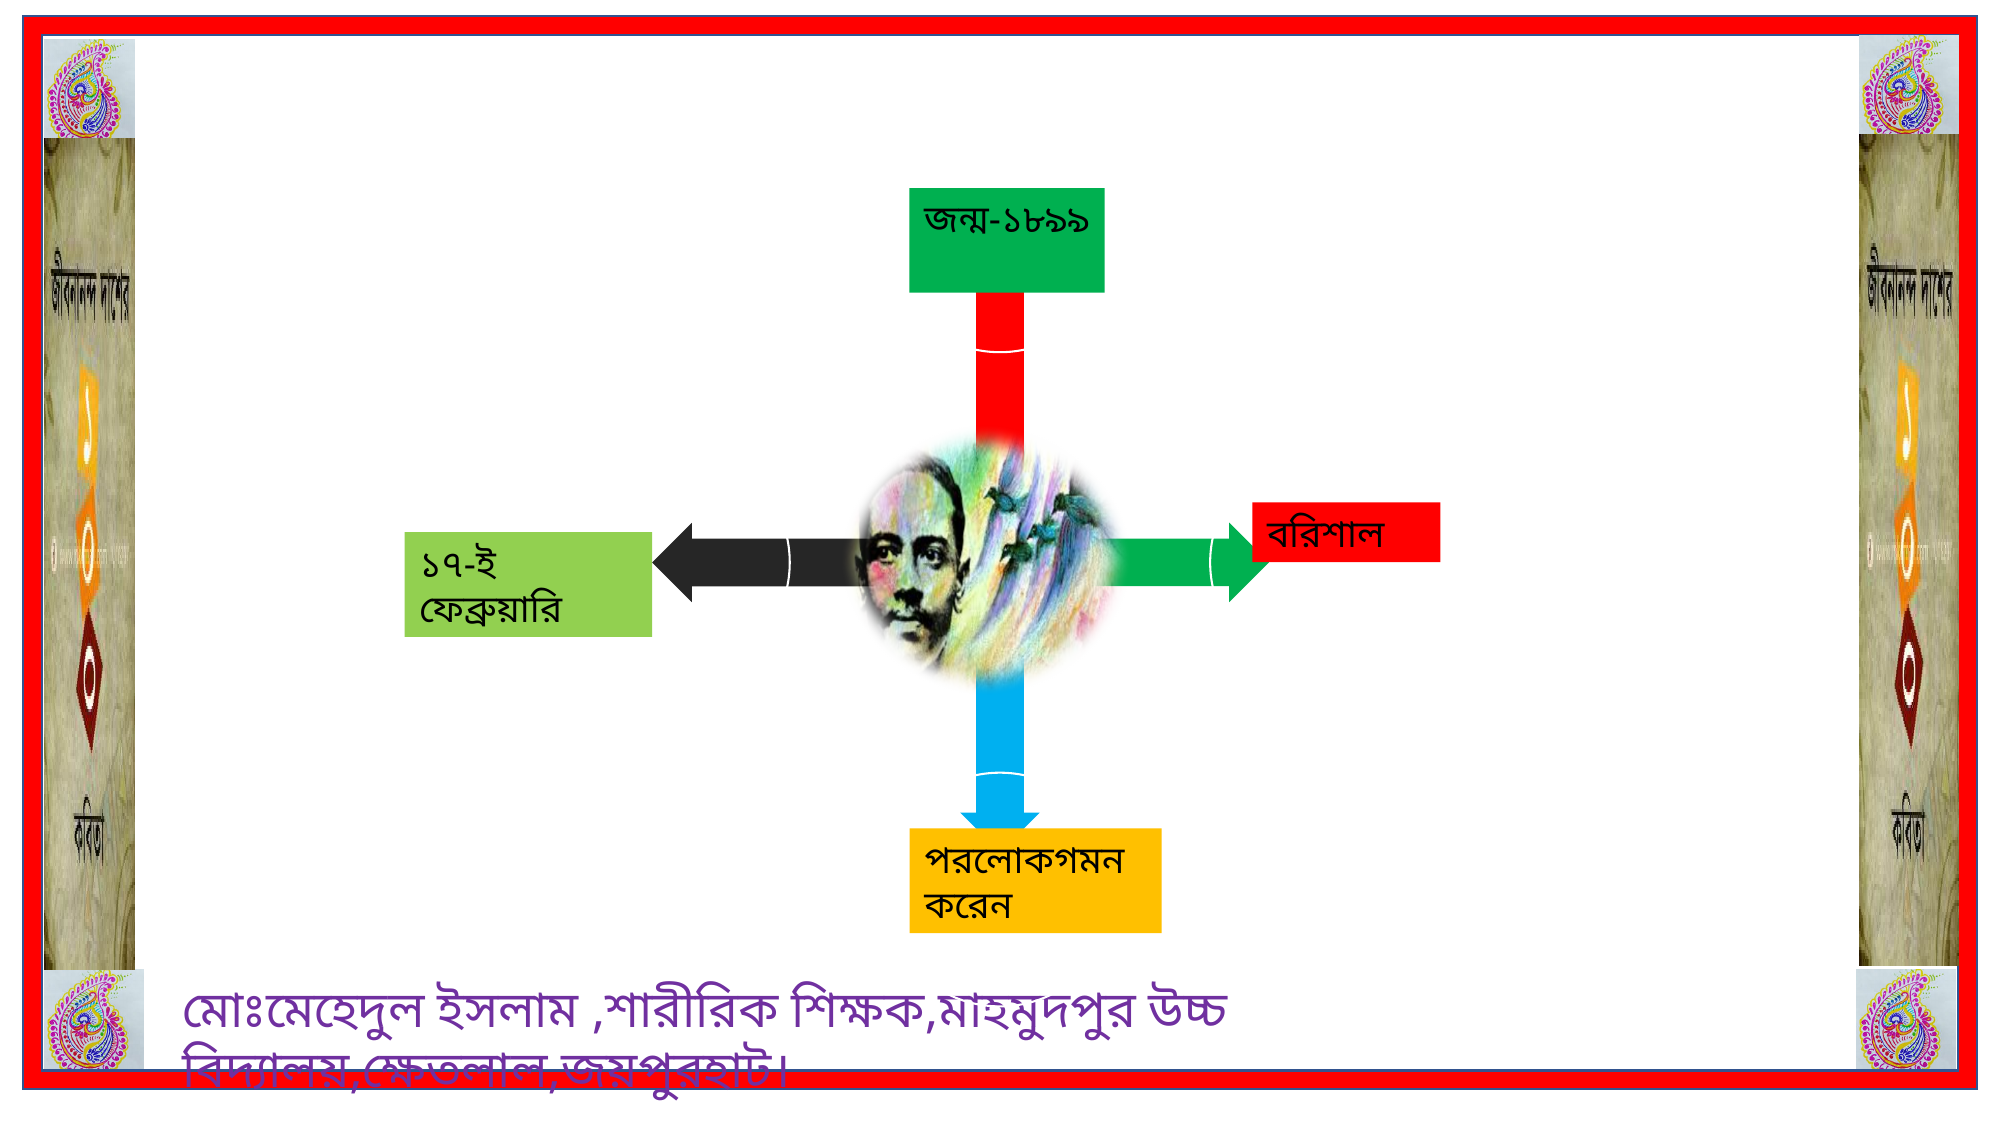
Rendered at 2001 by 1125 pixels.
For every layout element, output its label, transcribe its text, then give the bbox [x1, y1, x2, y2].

picture [838, 422, 1134, 698]
picture [44, 39, 144, 1069]
text_box মোঃমেহেদুল ইসলাম ,শারীরিক শিক্ষক,মাহমুদপুর উচ্চ বিদ্যালয়,ক্ষেতলাল,জয়পুরহাট। [167, 969, 1860, 1105]
picture [1856, 969, 1956, 1069]
text_box [22, 15, 1978, 1090]
picture [1859, 35, 1959, 966]
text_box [333, 117, 1667, 1007]
